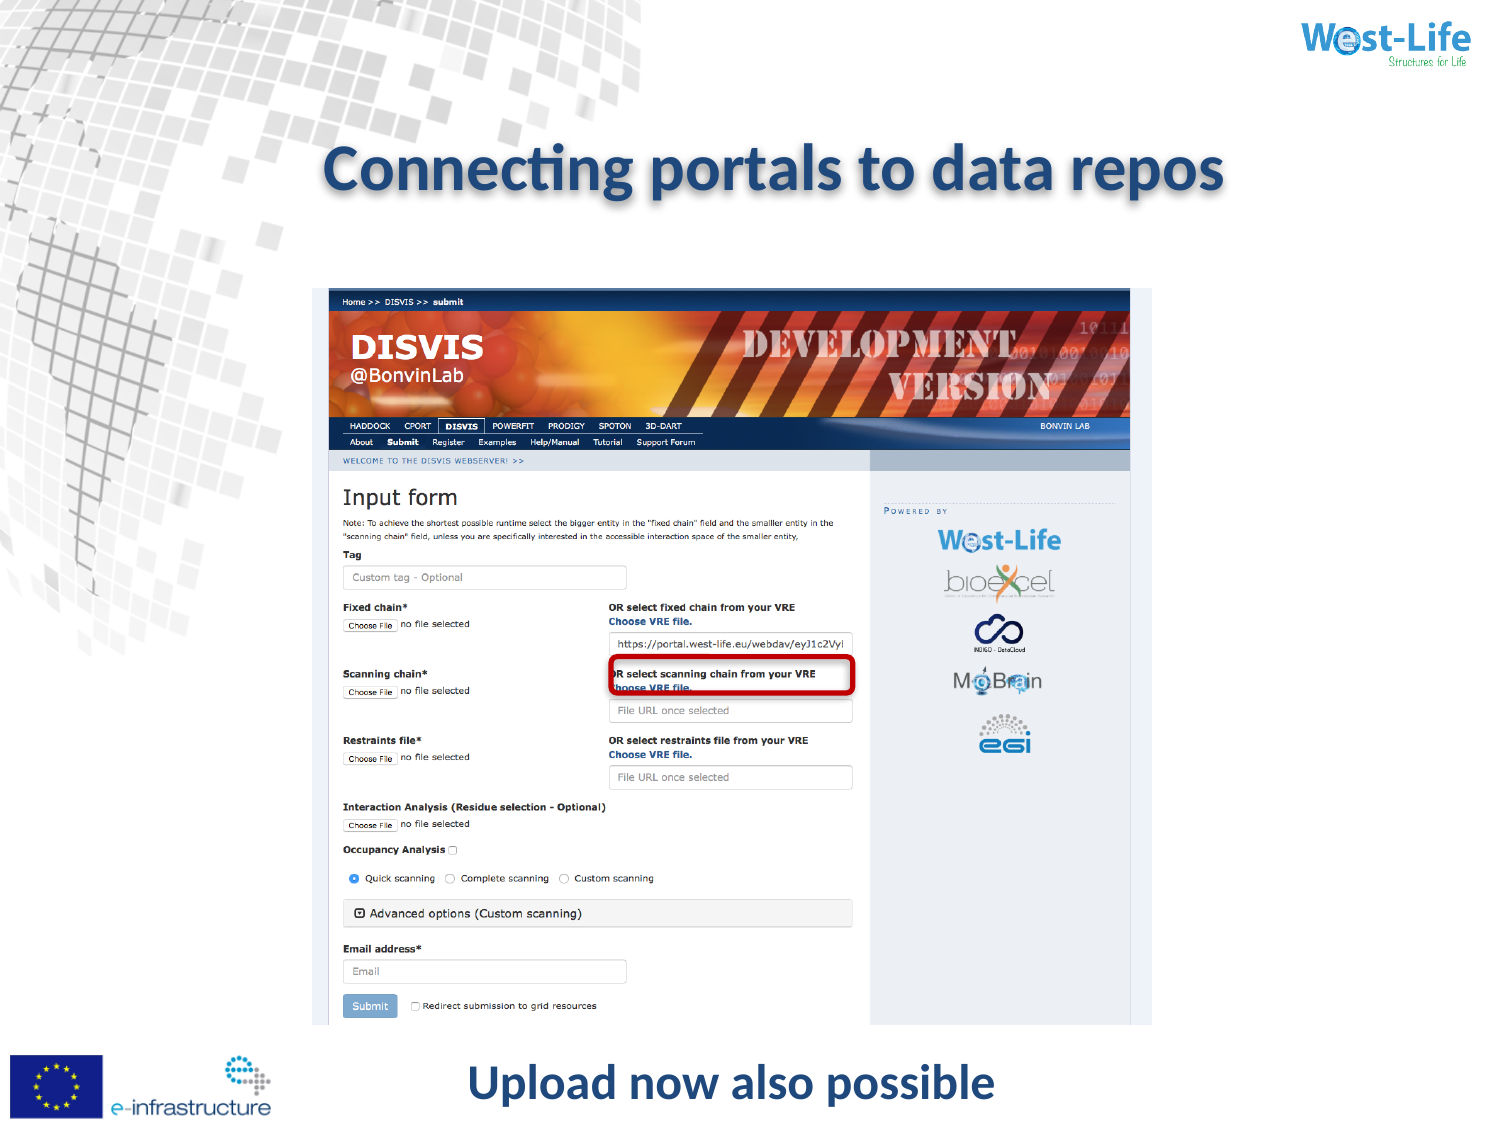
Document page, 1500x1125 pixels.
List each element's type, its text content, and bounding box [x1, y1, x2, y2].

picture [8, 1051, 275, 1120]
text_box Upload now also possible [452, 1041, 1012, 1117]
picture [1298, 18, 1474, 70]
text_box Connecting portals to data repos [99, 70, 1450, 258]
picture [312, 288, 1152, 1025]
